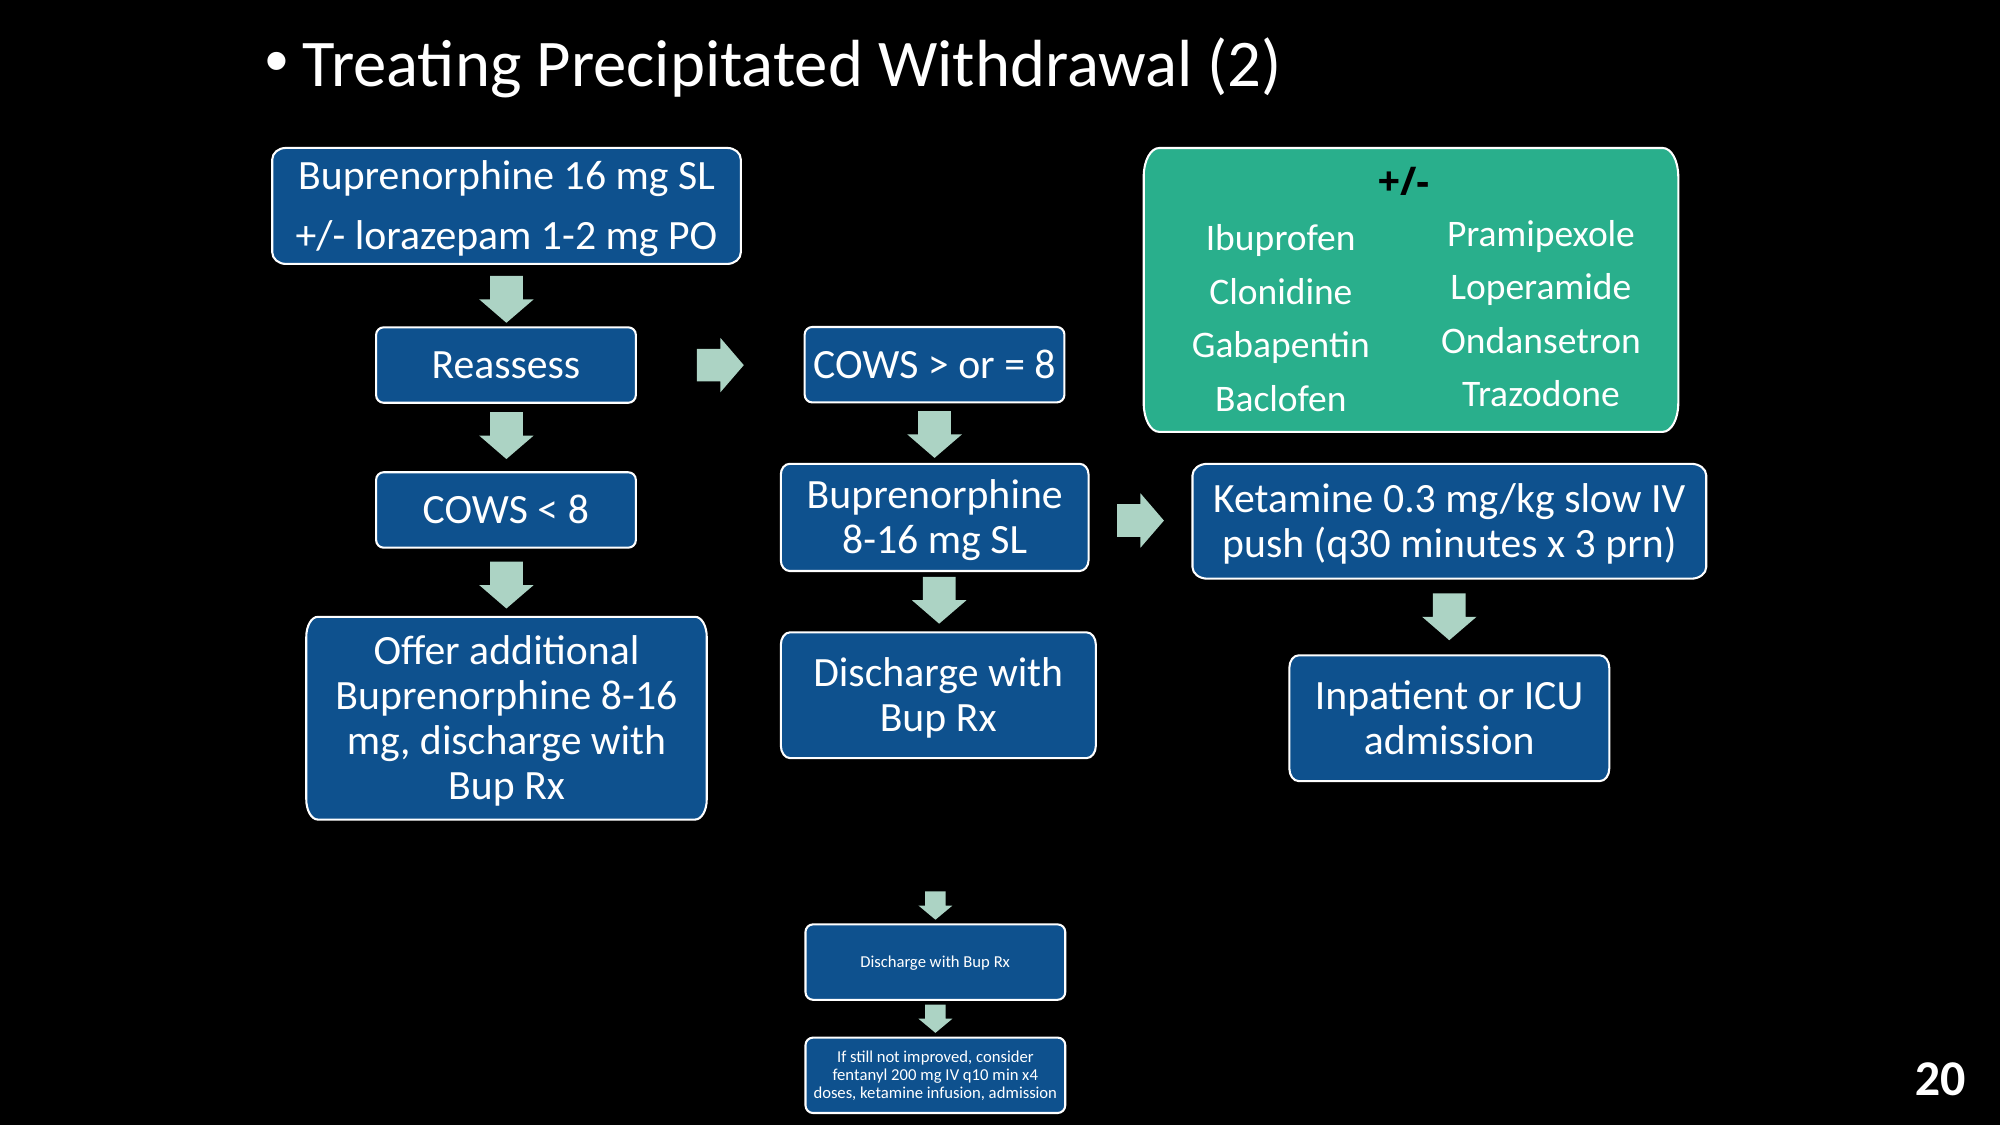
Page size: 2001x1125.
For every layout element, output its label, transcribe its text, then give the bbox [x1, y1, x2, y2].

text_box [272, 147, 1707, 1113]
list Treating Precipitated Withdrawal (2) [249, 30, 1750, 147]
slide_number 20 [1847, 1055, 1981, 1113]
